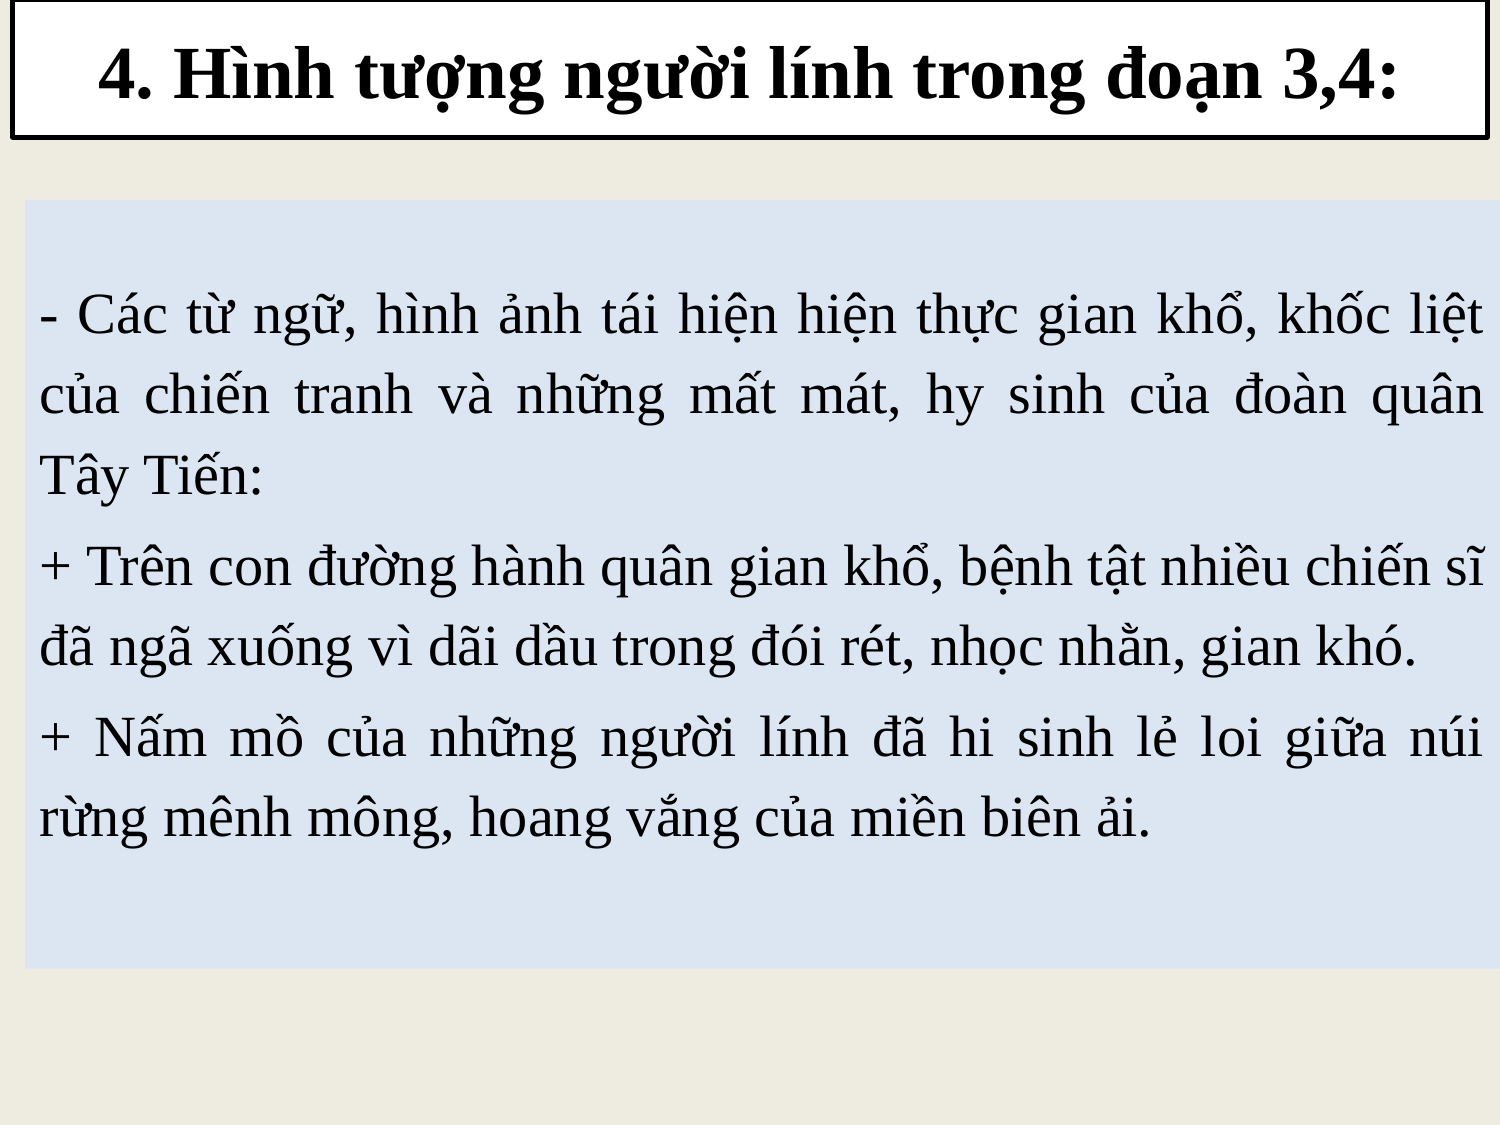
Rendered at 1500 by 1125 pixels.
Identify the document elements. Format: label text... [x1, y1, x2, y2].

text_box - Các từ ngữ, hình ảnh tái hiện hiện thực gian khổ, khốc liệt của chiến tranh và những mất mát, hy sinh của đoàn quân Tây Tiến: + Trên con đường hành quân gian khổ, bệnh tật nhiều chiến sĩ đã ngã xuống vì dãi dầu trong đói rét, nhọc nhằn, gian khó. + Nấm mồ của những người lính đã hi sinh lẻ loi giữa núi rừng mênh mông, hoang vắng của miền biên ải. [23, 198, 1500, 971]
title 4. Hình tượng người lính trong đoạn 3,4: [10, 0, 1490, 140]
